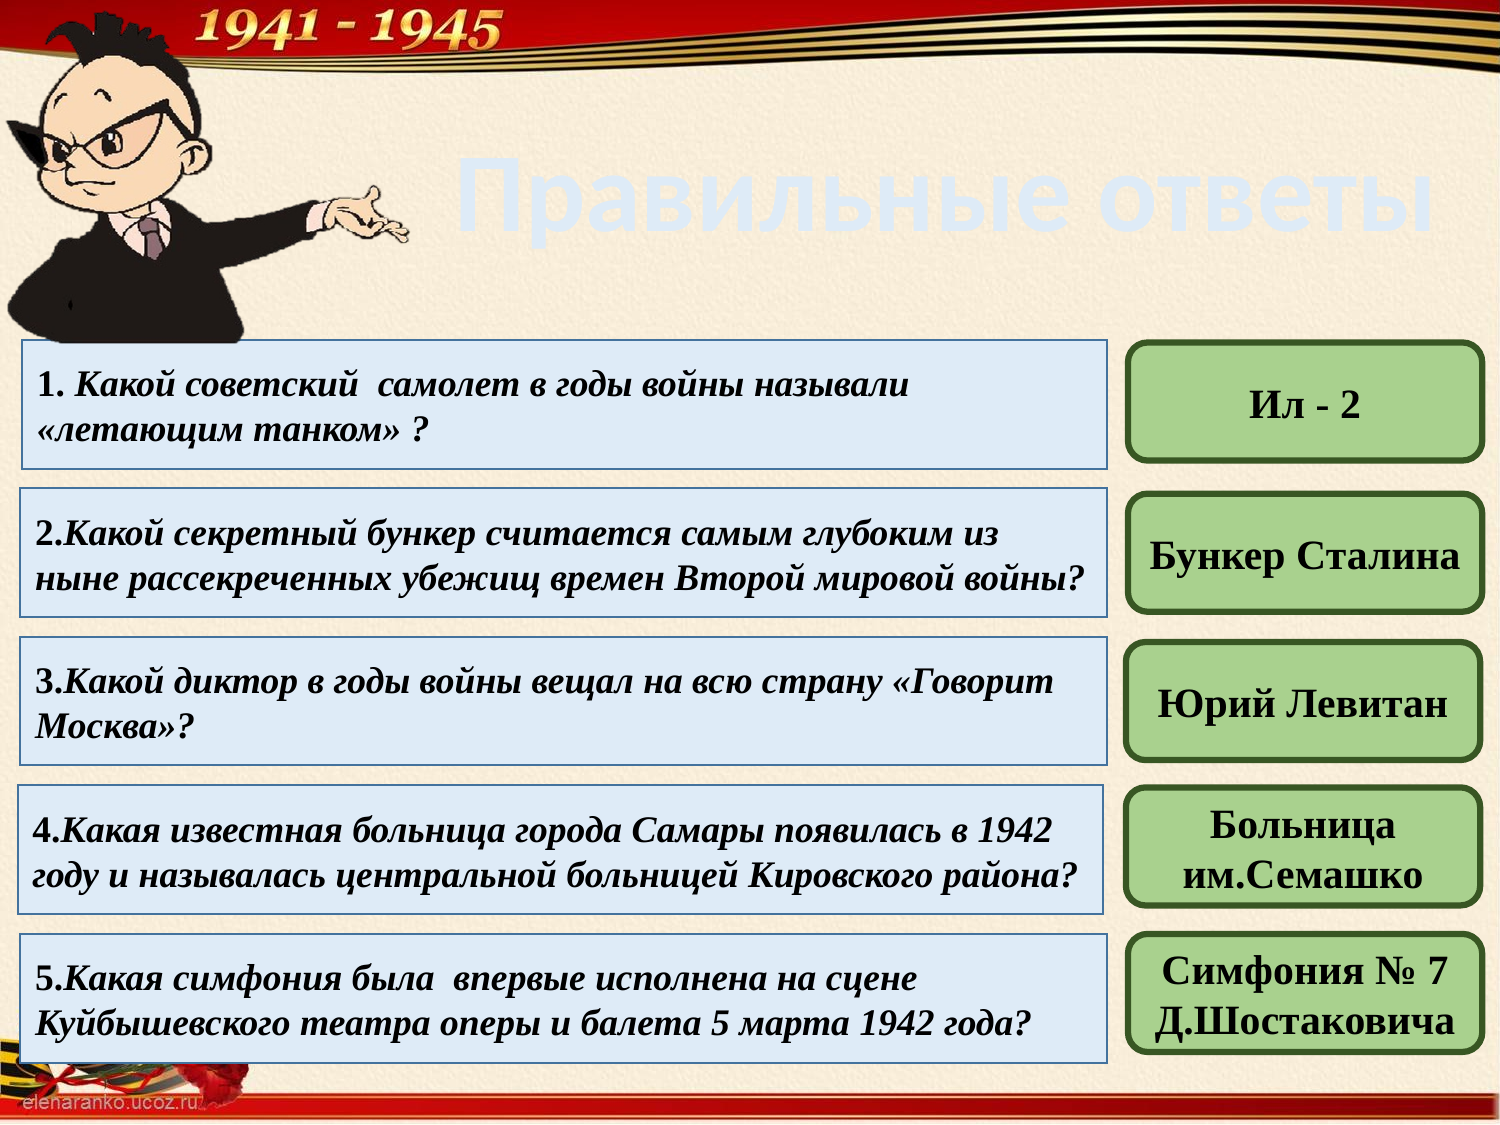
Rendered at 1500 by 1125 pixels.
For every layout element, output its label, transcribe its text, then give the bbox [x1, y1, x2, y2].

text_box 2.Какой секретный бункер считается самым глубоким из ныне рассекреченных убежищ времен Второй мировой войны? [19, 487, 1108, 618]
text_box Симфония № 7 Д.Шостаковича [1127, 933, 1483, 1053]
text_box 5.Какая симфония была впервые исполнена на сцене Куйбышевского театра оперы и балета 5 марта 1942 года? [19, 933, 1108, 1064]
text_box Правильные ответы [439, 111, 1453, 262]
text_box 3.Какой диктор в годы войны вещал на всю страну «Говорит Москва»? [19, 636, 1108, 766]
text_box 1. Какой советский самолет в годы войны называли «летающим танком» ? [21, 339, 1108, 470]
text_box Ил - 2 [1127, 341, 1483, 462]
text_box Бункер Сталина [1127, 493, 1483, 613]
text_box Юрий Левитан [1125, 641, 1481, 761]
picture [0, 0, 1500, 1125]
text_box 4.Какая известная больница города Самары появилась в 1942 году и называлась центральной больницей Кировского района? [17, 784, 1104, 915]
text_box Больница им.Семашко [1125, 786, 1481, 907]
